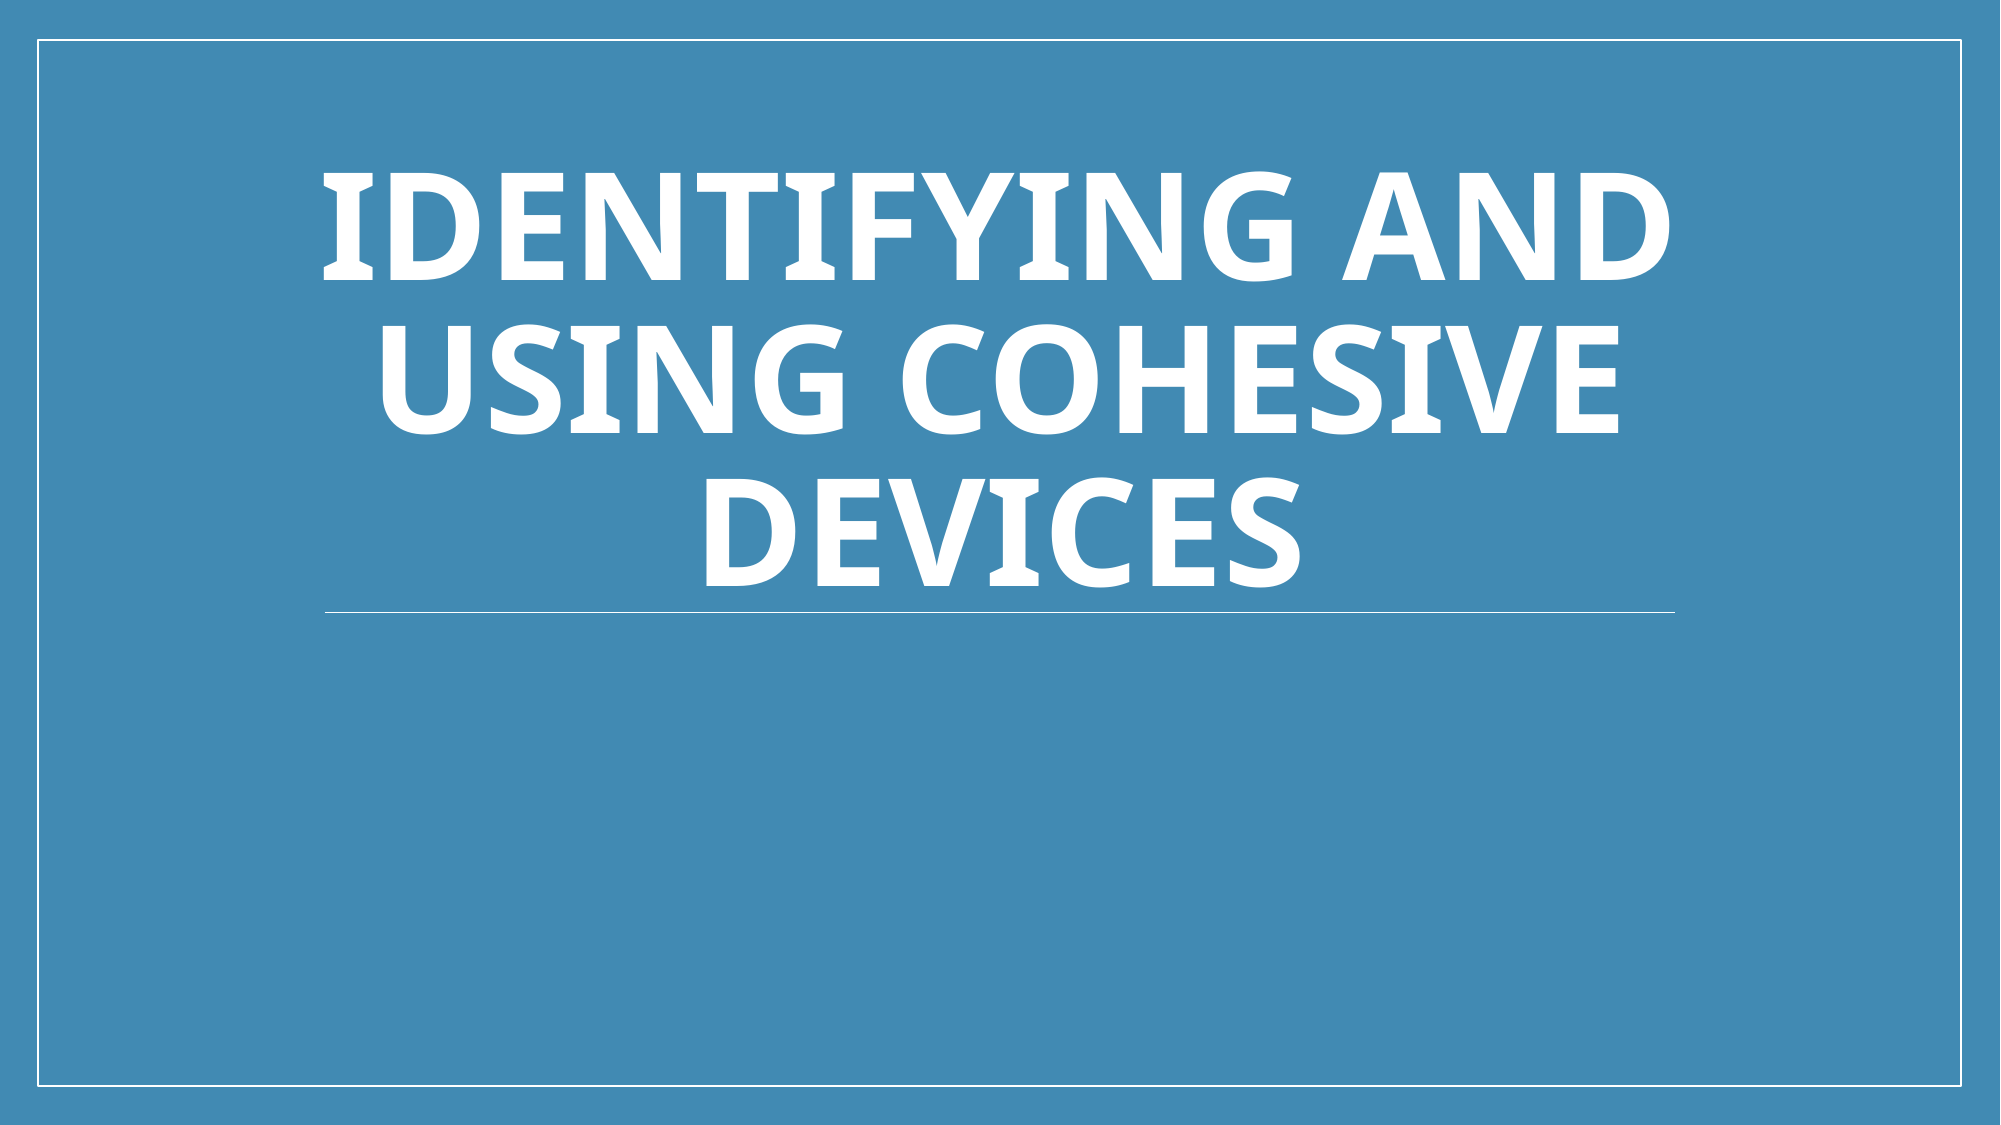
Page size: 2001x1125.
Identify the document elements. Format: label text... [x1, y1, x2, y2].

title IDENTIFYING AND USING COHESIVE DEVICES [182, 144, 1818, 625]
